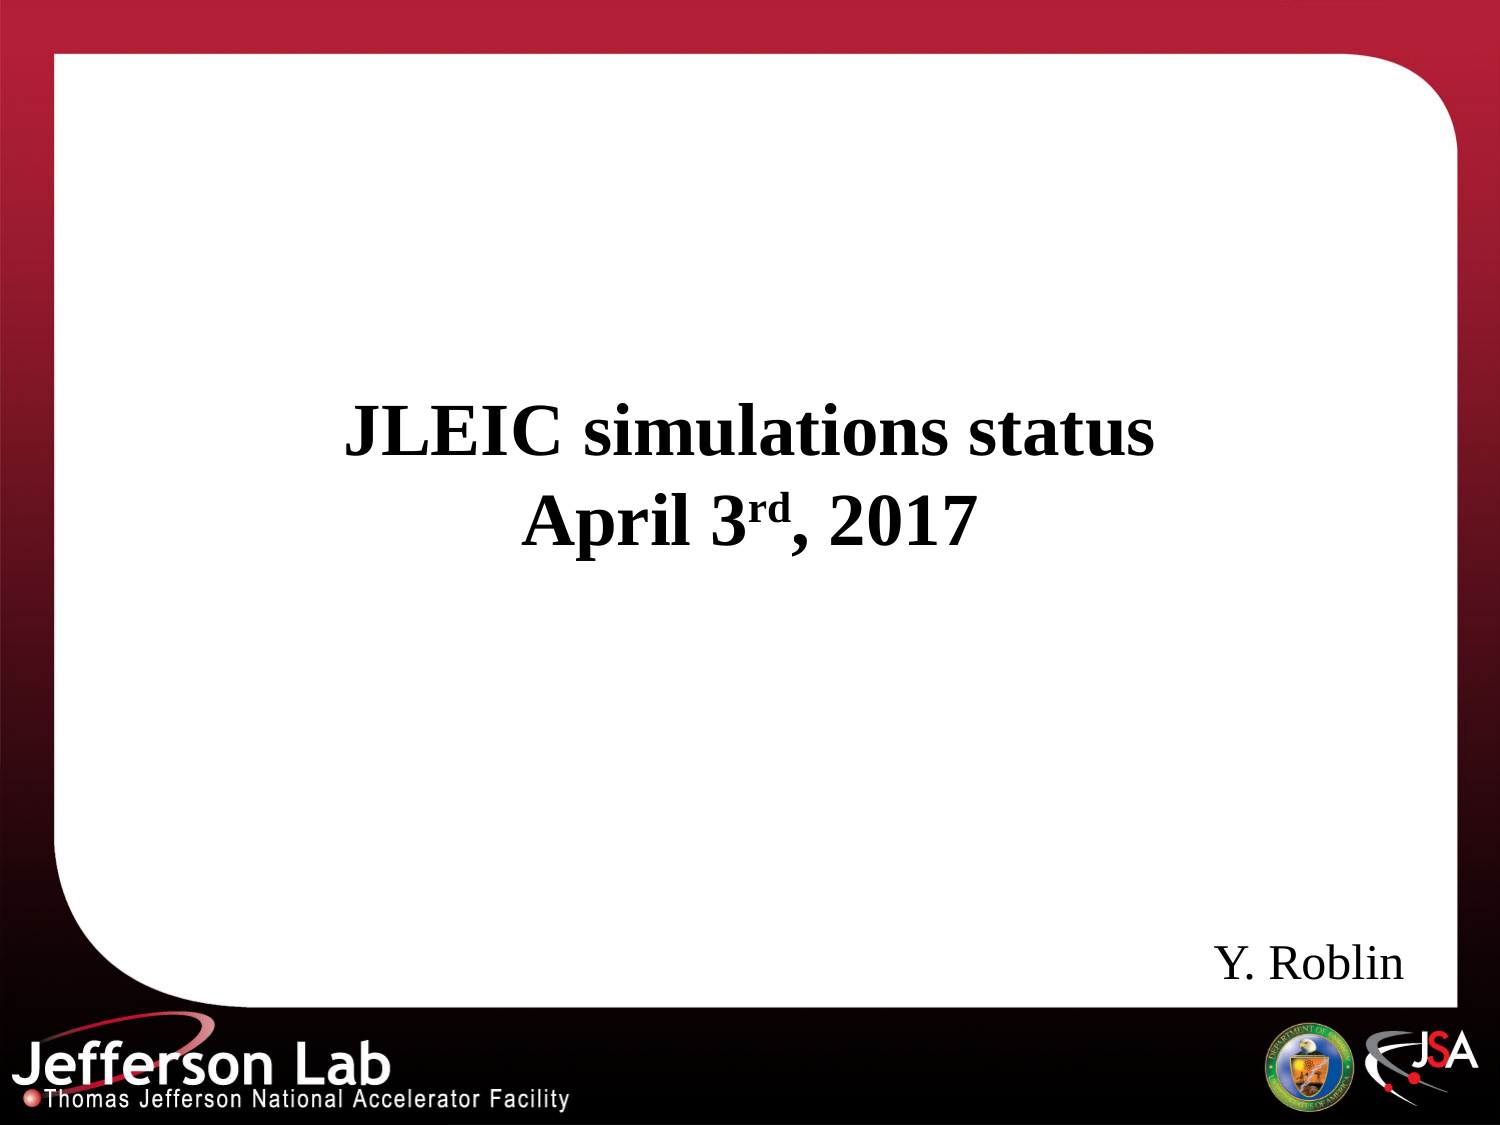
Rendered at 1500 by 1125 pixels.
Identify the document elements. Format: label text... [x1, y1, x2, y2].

text_box Y. Roblin [1198, 921, 1420, 997]
title JLEIC simulations status April 3rd, 2017 [112, 349, 1388, 591]
picture [0, 0, 1500, 1125]
